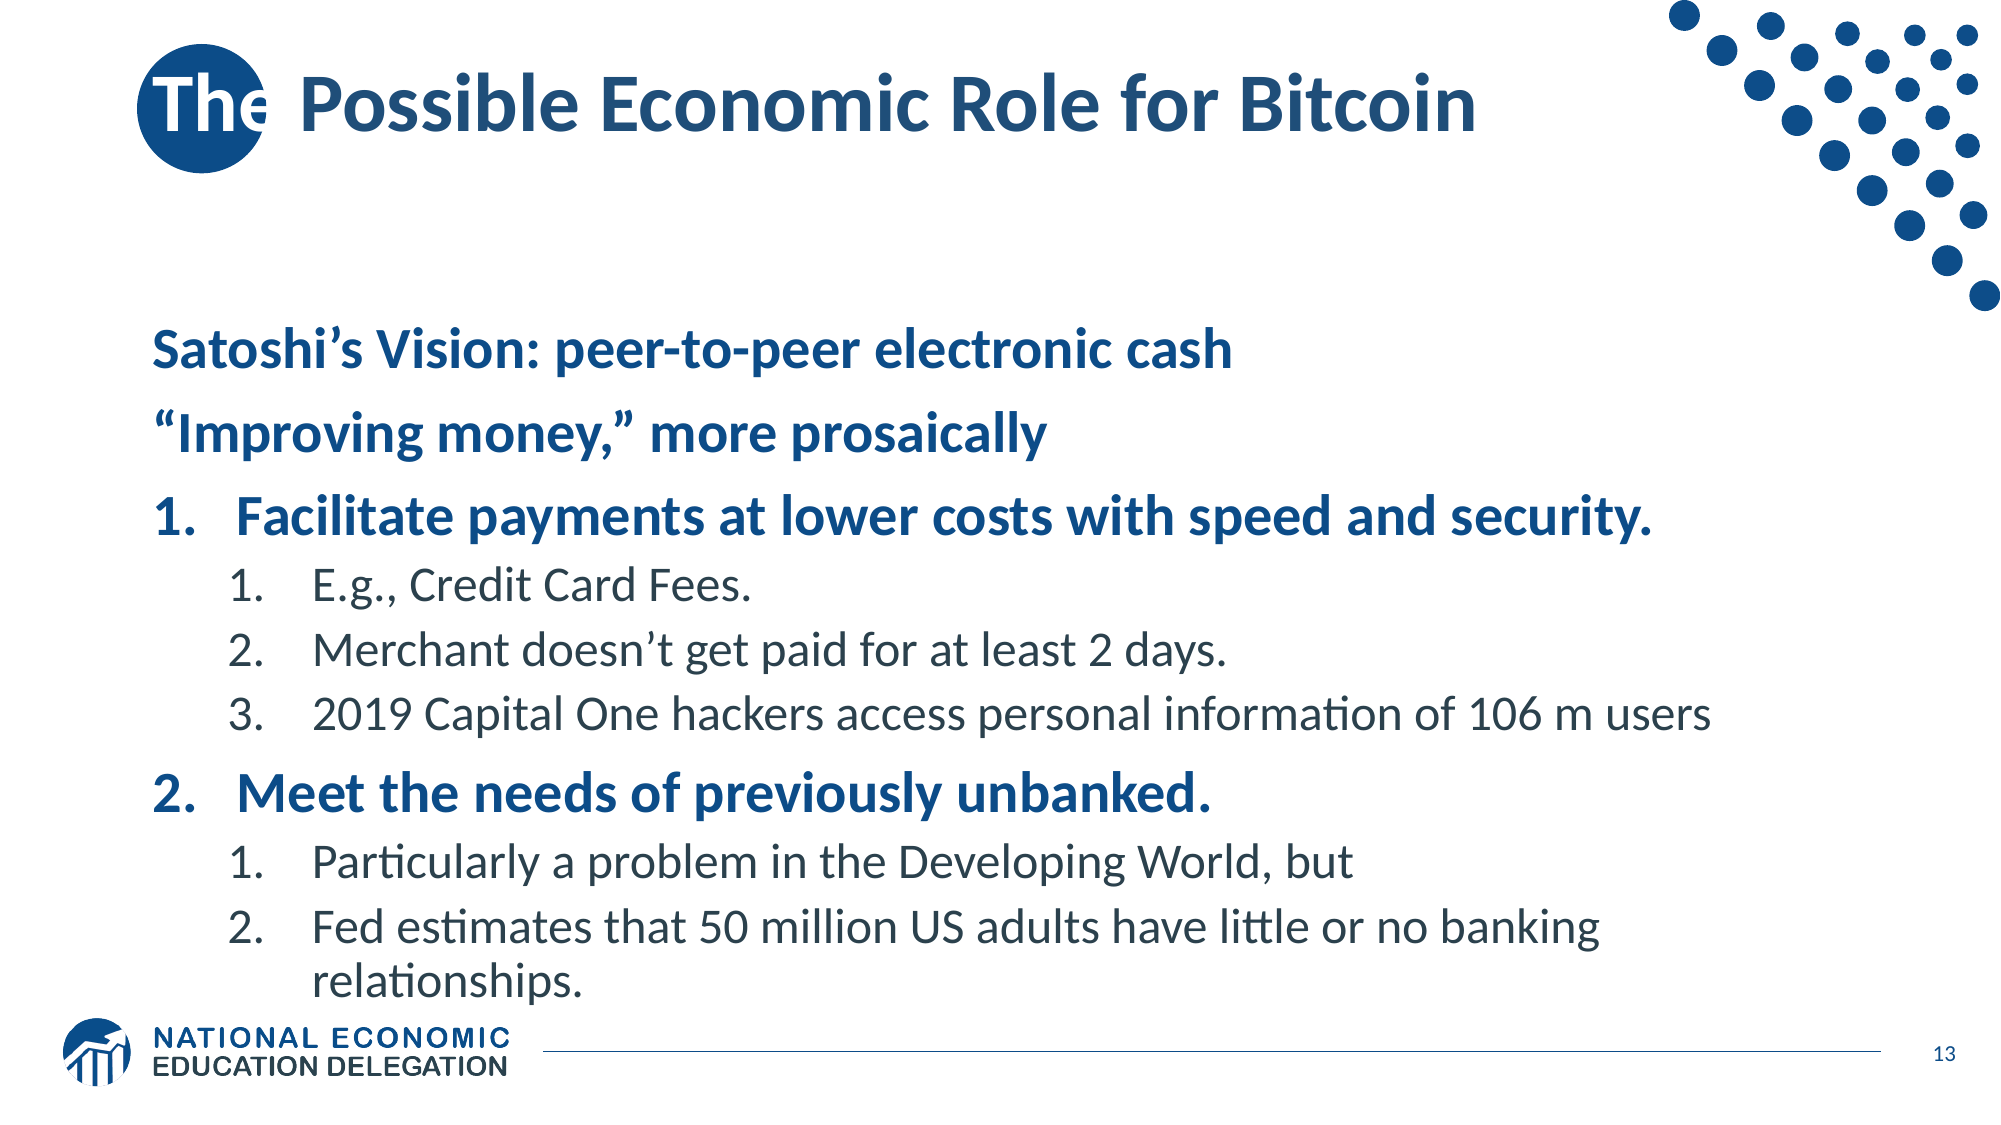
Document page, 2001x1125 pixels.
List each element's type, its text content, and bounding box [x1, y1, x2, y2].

slide_number 13 [1521, 1022, 1972, 1082]
picture [55, 1013, 520, 1091]
list Satoshi’s Vision: peer-to-peer electronic cash “Improving money,” more prosaically Facilitate payments at lower costs with speed and security. E.g., Credit Card Fees. Merchant doesn’t get paid for at least 2 days. 2019 Capital One hackers access personal information of 106 m users Meet the needs of previously unbanked. Particularly a problem in the Developing World, but Fed estimates that 50 million US adults have little or no banking relationships. [137, 310, 1863, 1025]
title The Possible Economic Role for Bitcoin [137, 0, 1863, 214]
